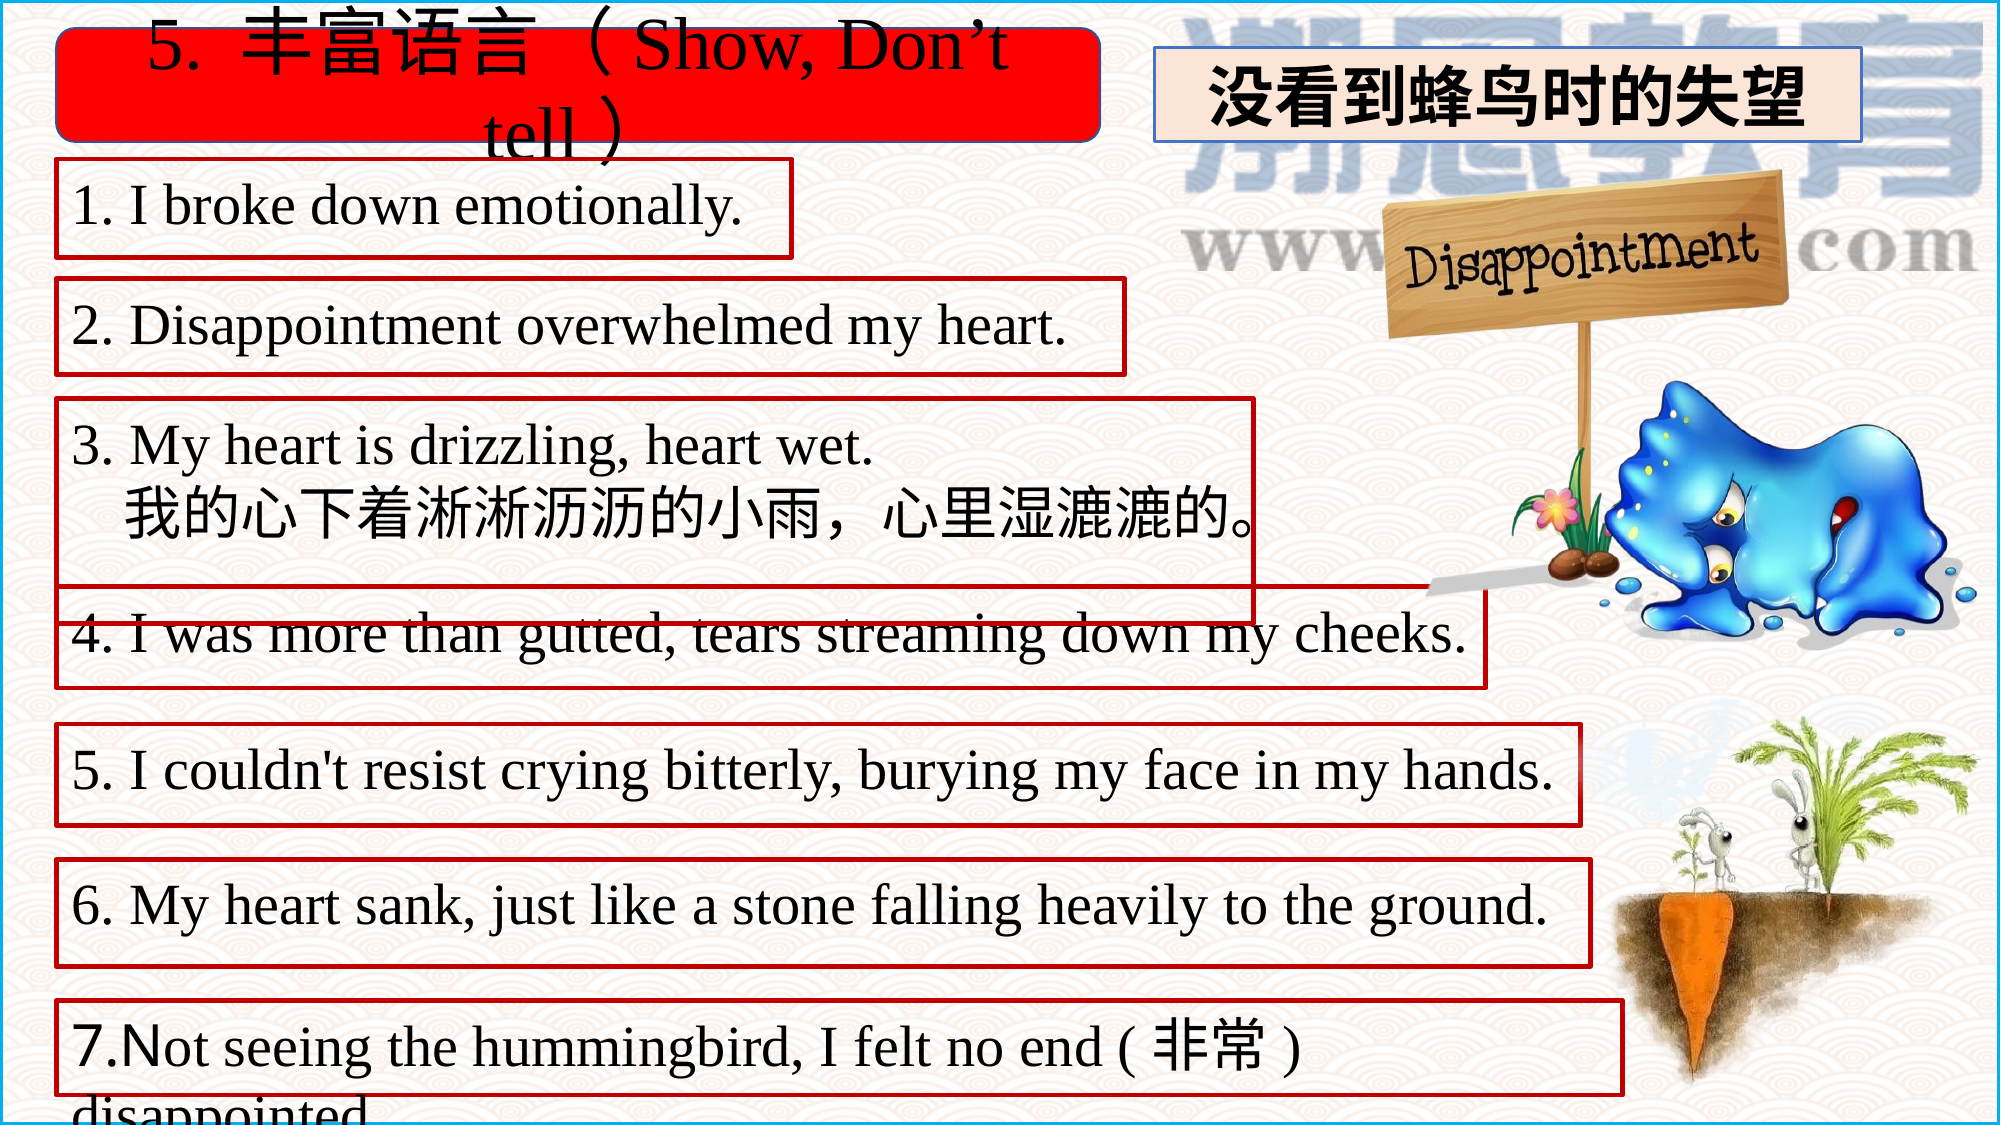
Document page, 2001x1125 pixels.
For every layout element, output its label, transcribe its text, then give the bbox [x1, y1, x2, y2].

picture [1373, 141, 1989, 669]
text_box 4. I was more than gutted, tears streaming down my cheeks. [56, 586, 1486, 689]
text_box 5. I couldn't resist crying bitterly, burying my face in my hands. [56, 724, 1564, 826]
text_box 7.Not seeing the hummingbird, I felt no end (非常) disappointed . [56, 1000, 1564, 1096]
text_box 没看到蜂鸟时的失望 [1154, 47, 1862, 142]
text_box 2. Disappointment overwhelmed my heart. [56, 278, 1125, 375]
text_box 5. 丰富语言（Show, Don’t tell） [55, 27, 1102, 143]
picture [1564, 688, 1989, 1121]
text_box 1. I broke down emotionally. [56, 159, 792, 258]
text_box 6. My heart sank, just like a stone falling heavily to the ground. [56, 859, 1564, 967]
text_box 3. My heart is drizzling, heart wet. 我的心下着淅淅沥沥的小雨，心里湿漉漉的。 [56, 398, 1254, 624]
text_box [0, 0, 2000, 1125]
